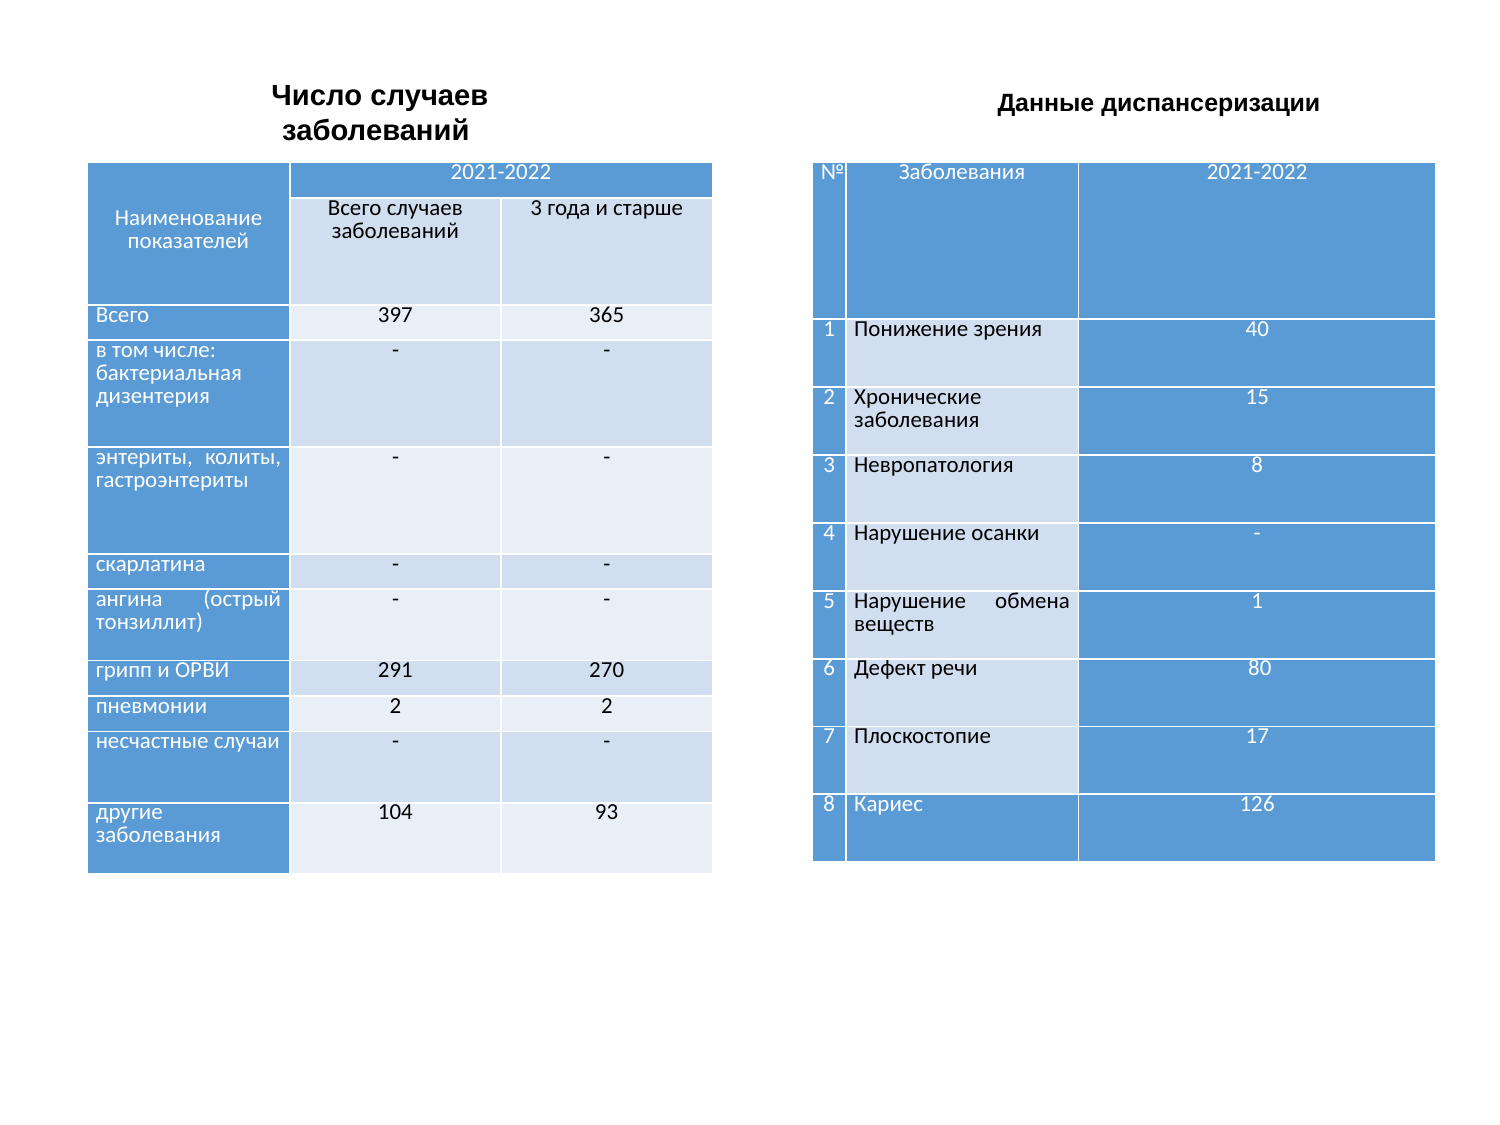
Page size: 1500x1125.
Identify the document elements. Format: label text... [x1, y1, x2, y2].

table_cell 1 [813, 320, 845, 386]
table_header 2021-2022 [1079, 163, 1435, 318]
table_cell - [1079, 524, 1435, 590]
table_cell 291 [291, 661, 500, 695]
table_cell - [291, 732, 500, 802]
table_cell 17 [1079, 727, 1435, 793]
table_cell Нарушение осанки [847, 524, 1078, 590]
table_cell 2 [291, 697, 500, 731]
table_cell Хронические заболевания [847, 388, 1078, 454]
table_cell Понижение зрения [847, 320, 1078, 386]
table_cell скарлатина [88, 555, 289, 588]
table_cell Дефект речи [847, 660, 1078, 726]
table_cell Плоскостопие [847, 727, 1078, 793]
text_box Число случаев заболеваний [162, 70, 598, 152]
table_cell ангина (острый тонзиллит) [88, 590, 289, 660]
table_cell 5 [813, 592, 845, 658]
table_header Заболевания [847, 163, 1078, 318]
table_cell - [291, 448, 500, 553]
table_header Наименование показателей [88, 163, 289, 304]
table_cell - [502, 590, 712, 660]
table_cell 3 года и старше [502, 199, 712, 304]
table_header 2021-2022 [291, 163, 712, 197]
table_cell 397 [291, 306, 500, 339]
table_cell - [502, 732, 712, 802]
table_cell 126 [1079, 795, 1435, 861]
table_cell Всего [88, 306, 289, 339]
table_cell 1 [1079, 592, 1435, 658]
table_cell - [502, 341, 712, 446]
table_cell 270 [502, 661, 712, 695]
table_cell пневмонии [88, 697, 289, 731]
table_cell 2 [502, 697, 712, 731]
table_cell 40 [1079, 320, 1435, 386]
table_cell - [502, 555, 712, 588]
table_cell 2 [813, 388, 845, 454]
text_box Данные диспансеризации [950, 81, 1375, 156]
table_cell 8 [813, 795, 845, 861]
table_cell - [291, 555, 500, 588]
table_cell энтериты, колиты, гастроэнтериты [88, 448, 289, 553]
table_cell - [291, 590, 500, 660]
table_cell 80 [1079, 660, 1435, 726]
table_cell 3 [813, 456, 845, 522]
table_cell 8 [1079, 456, 1435, 522]
table_cell в том числе: бактериальная дизентерия [88, 341, 289, 446]
table_cell 93 [502, 804, 712, 873]
table_cell 6 [813, 660, 845, 726]
table_cell - [291, 341, 500, 446]
table_cell Нарушение обмена веществ [847, 592, 1078, 658]
table_cell 15 [1079, 388, 1435, 454]
table_cell несчастные случаи [88, 732, 289, 802]
table_cell 365 [502, 306, 712, 339]
table_cell Всего случаев заболеваний [291, 199, 500, 304]
table_cell 104 [291, 804, 500, 873]
table_cell - [502, 448, 712, 553]
table_cell грипп и ОРВИ [88, 661, 289, 695]
table_cell 4 [813, 524, 845, 590]
table_header № [813, 163, 845, 318]
table_cell Кариес [847, 795, 1078, 861]
table_cell другие заболевания [88, 804, 289, 873]
table_cell Невропатология [847, 456, 1078, 522]
table_cell 7 [813, 727, 845, 793]
